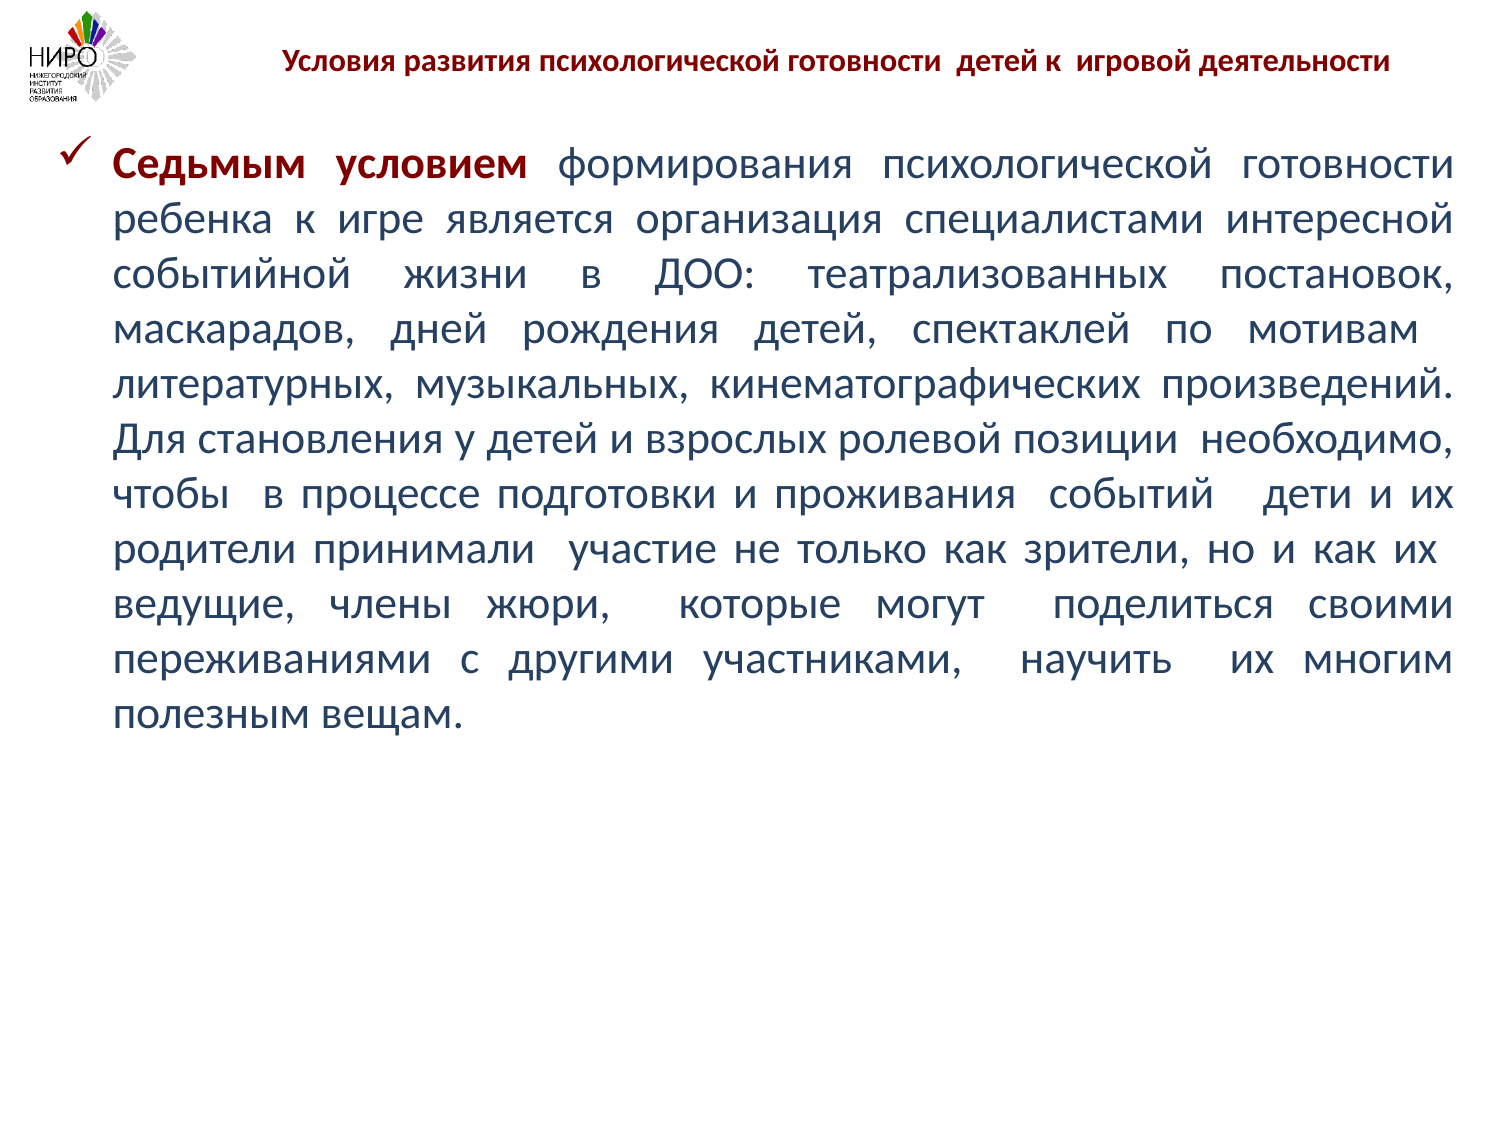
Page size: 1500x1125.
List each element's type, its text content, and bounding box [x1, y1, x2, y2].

title Условия развития психологической готовности детей к игровой деятельности [194, 30, 1500, 126]
picture [29, 9, 136, 102]
list Седьмым условием формирования психологической готовности ребенка к игре является организация специалистами интересной событийной жизни в ДОО: театрализованных постановок, маскарадов, дней рождения детей, спектаклей по мотивам литературных, музыкальных, кинематографических произведений. Для становления у детей и взрослых ролевой позиции необходимо, чтобы в процессе подготовки и проживания событий дети и их родители принимали участие не только как зрители, но и как их ведущие, члены жюри, которые могут поделиться своими переживаниями с другими участниками, научить их многим полезным вещам. [41, 125, 1471, 1125]
